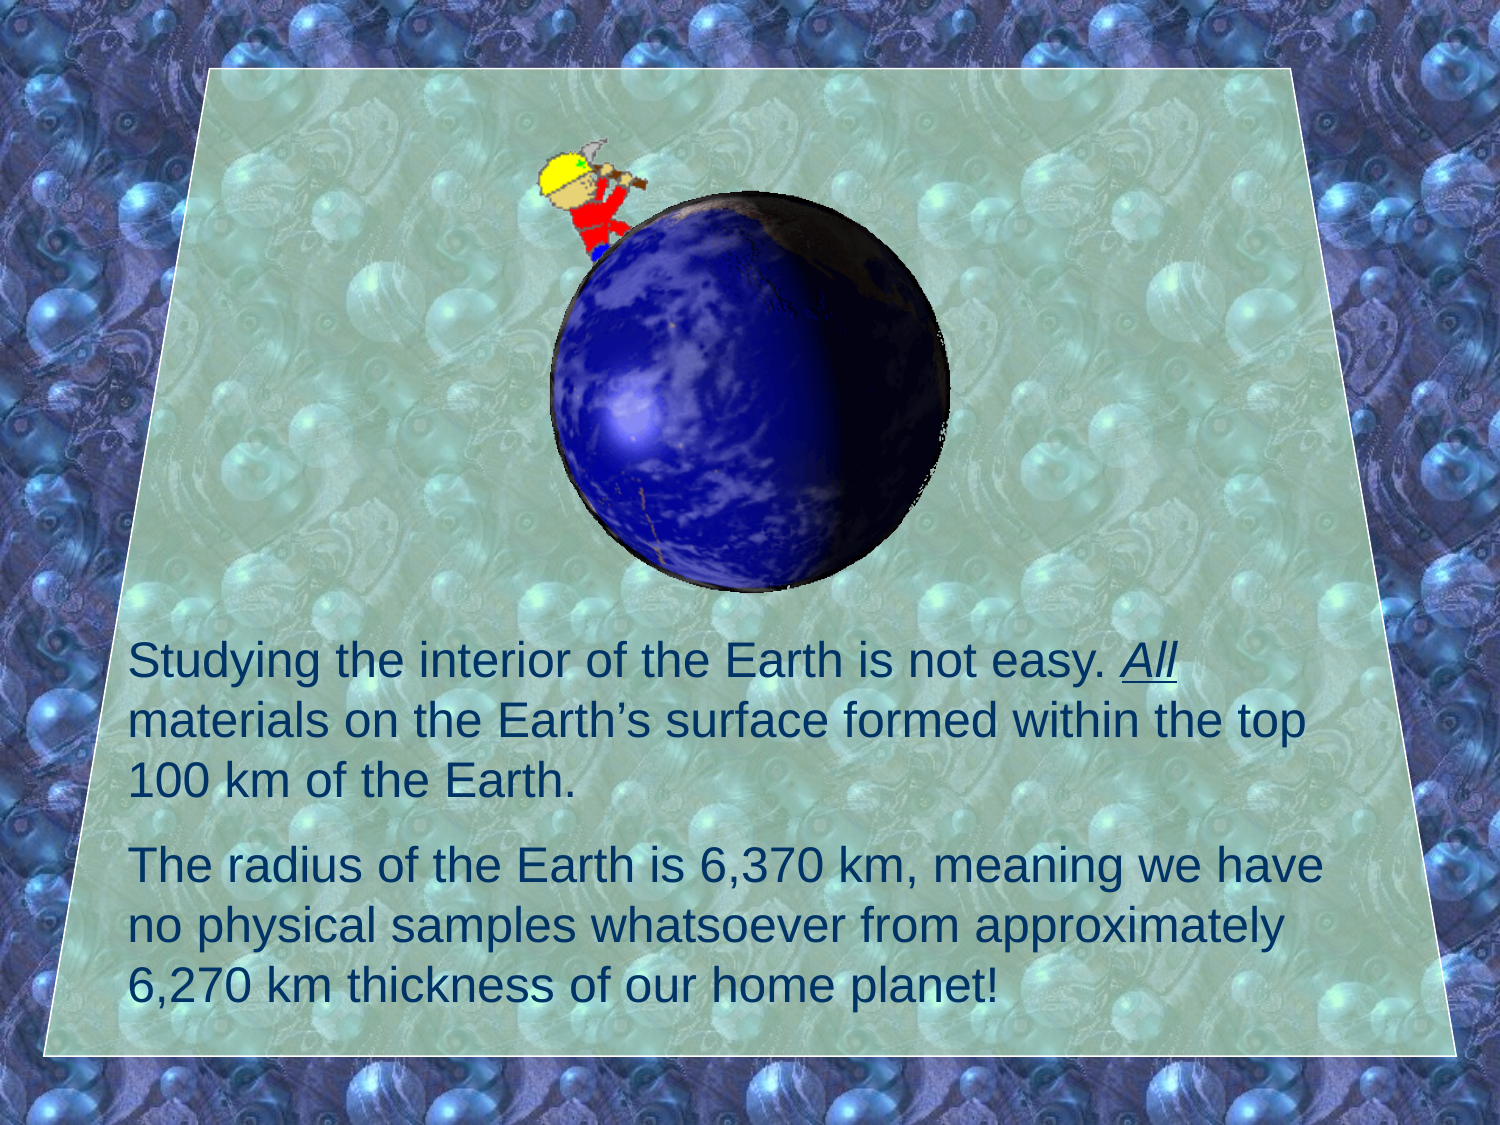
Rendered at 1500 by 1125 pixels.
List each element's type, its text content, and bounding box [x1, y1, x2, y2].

text_box [116, 68, 1383, 620]
picture [0, 0, 1500, 1125]
text_box Studying the interior of the Earth is not easy. All materials on the Earth’s surface formed within the top 100 km of the Earth. The radius of the Earth is 6,370 km, meaning we have no physical samples whatsoever from approximately 6,270 km thickness of our home planet! [112, 620, 1388, 1021]
text_box [43, 649, 1457, 1057]
